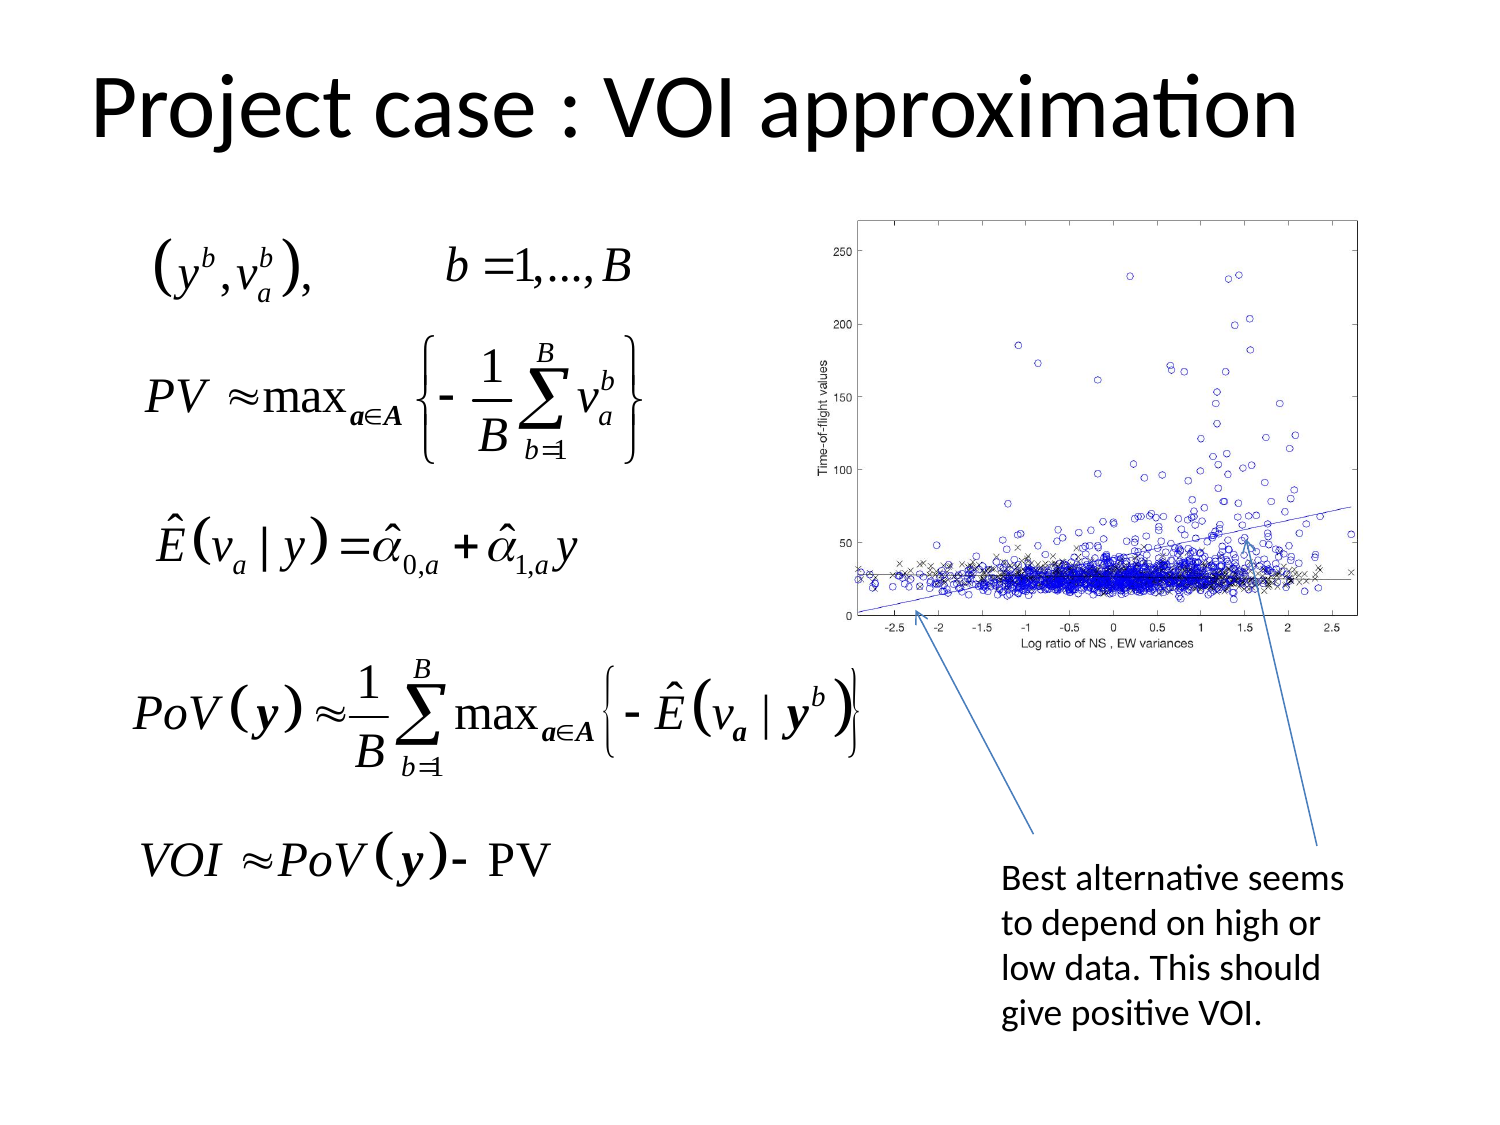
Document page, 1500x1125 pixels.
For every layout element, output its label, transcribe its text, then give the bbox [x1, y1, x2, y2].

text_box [135, 822, 562, 906]
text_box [135, 325, 653, 475]
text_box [371, 231, 643, 303]
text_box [147, 231, 321, 323]
picture [773, 184, 1418, 668]
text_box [915, 609, 1034, 835]
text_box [1245, 538, 1318, 847]
text_box Best alternative seems to depend on high or low data. This should give positive VOI. [986, 845, 1376, 1041]
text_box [123, 646, 877, 788]
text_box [147, 503, 590, 591]
title Project case : VOI approximation [75, 7, 1483, 195]
